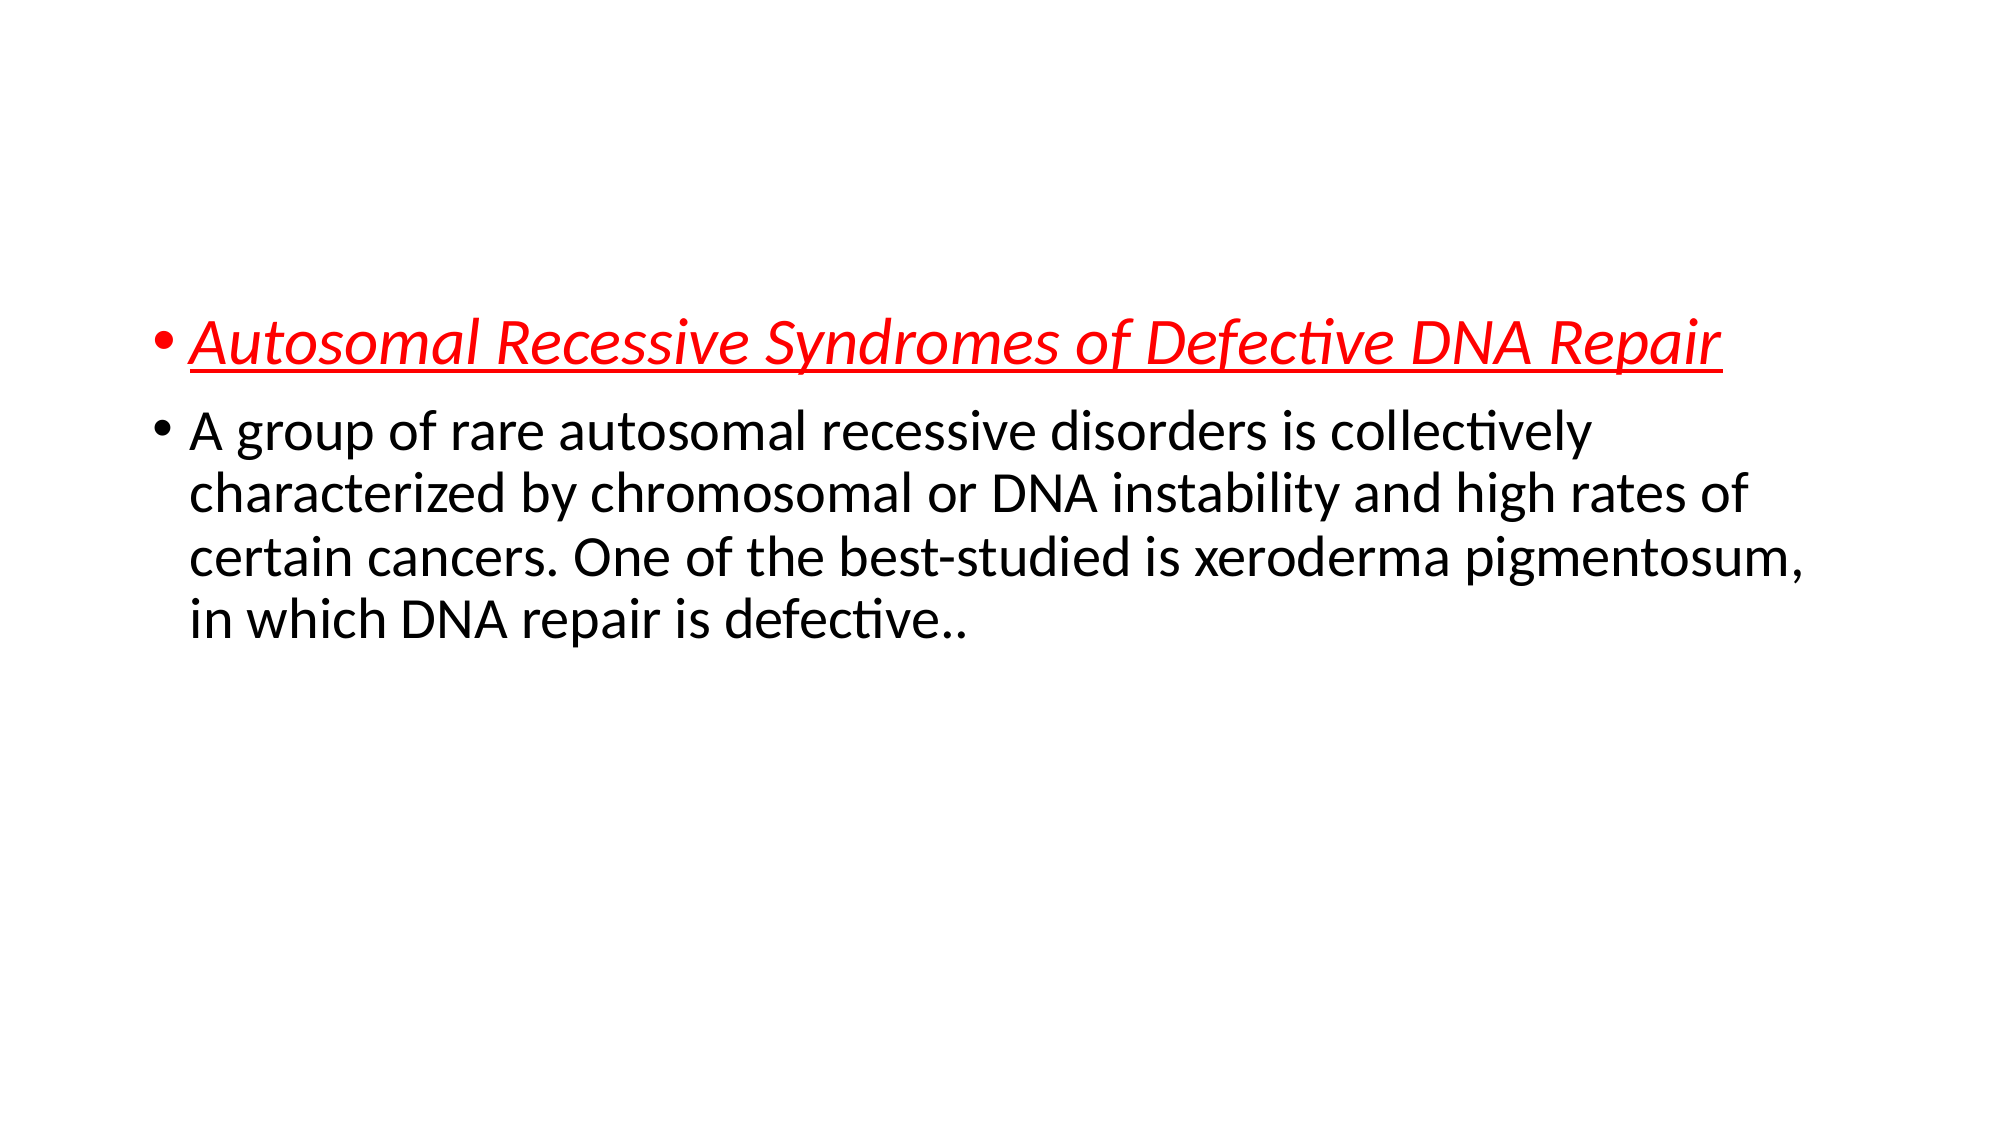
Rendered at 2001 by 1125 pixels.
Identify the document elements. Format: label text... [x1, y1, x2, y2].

list Autosomal Recessive Syndromes of Defective DNA Repair A group of rare autosomal recessive disorders is collectively characterized by chromosomal or DNA instability and high rates of certain cancers. One of the best-studied is xeroderma pigmentosum, in which DNA repair is defective.. [137, 299, 1863, 1014]
